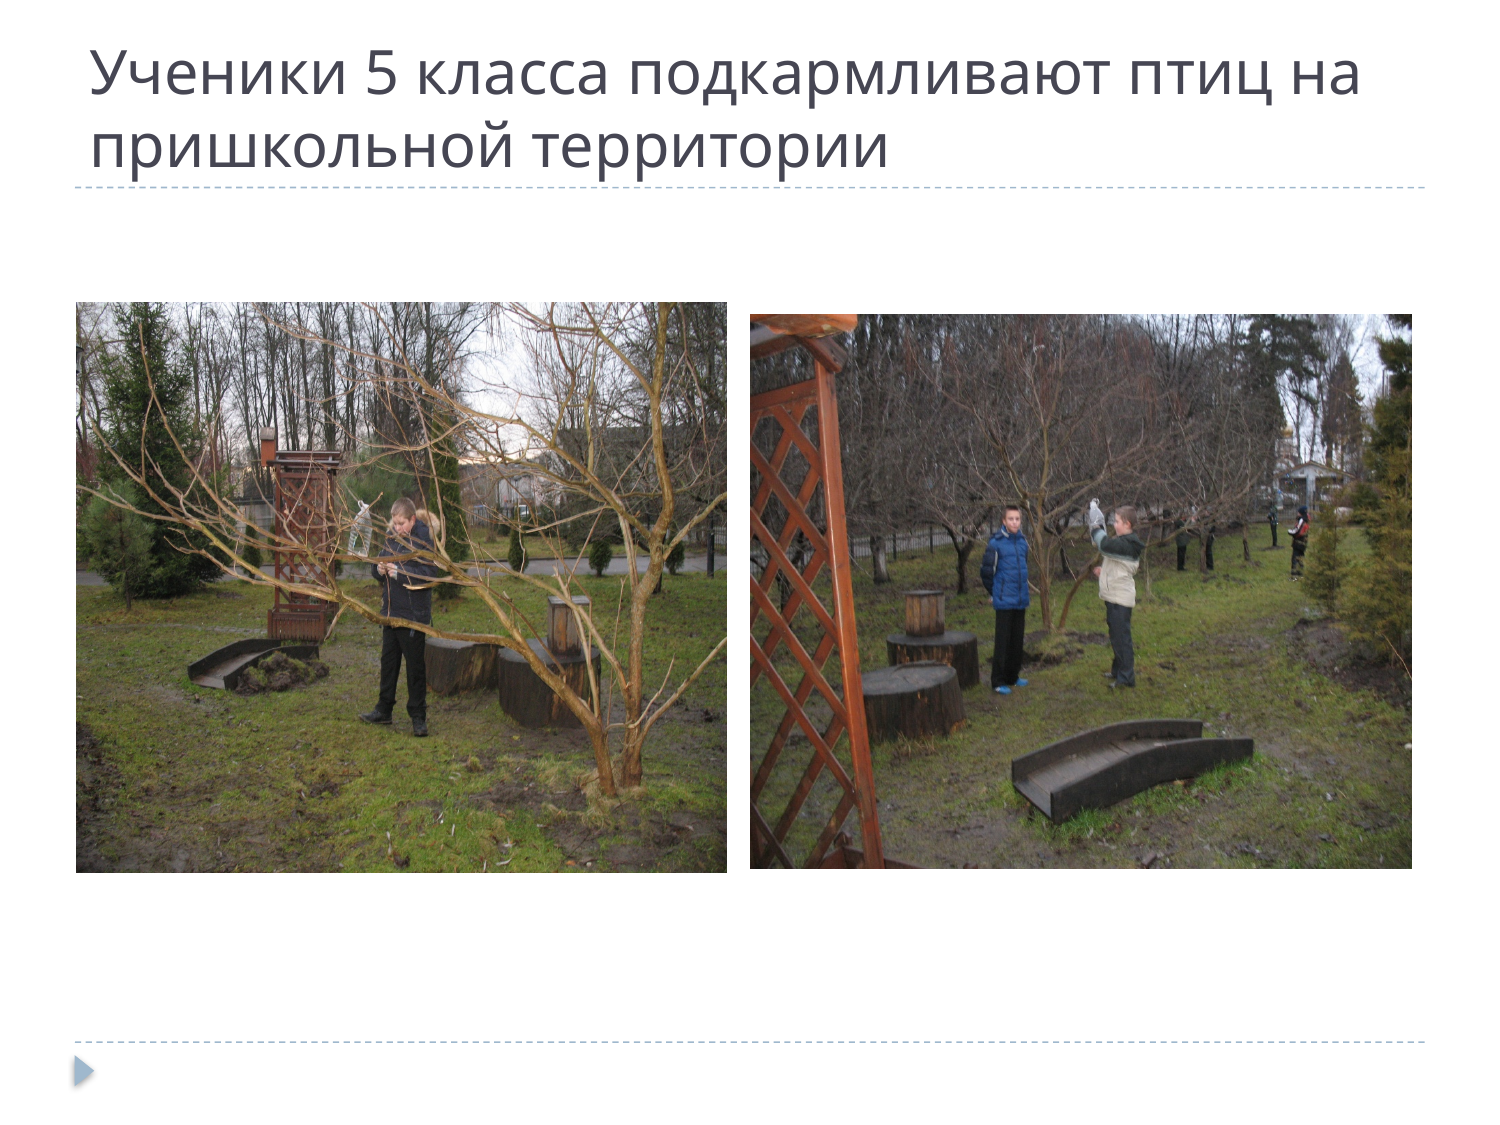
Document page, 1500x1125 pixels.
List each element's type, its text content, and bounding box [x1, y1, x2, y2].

picture [749, 314, 1412, 869]
title Ученики 5 класса подкармливают птиц на пришкольной территории [75, 24, 1425, 188]
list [76, 302, 727, 873]
